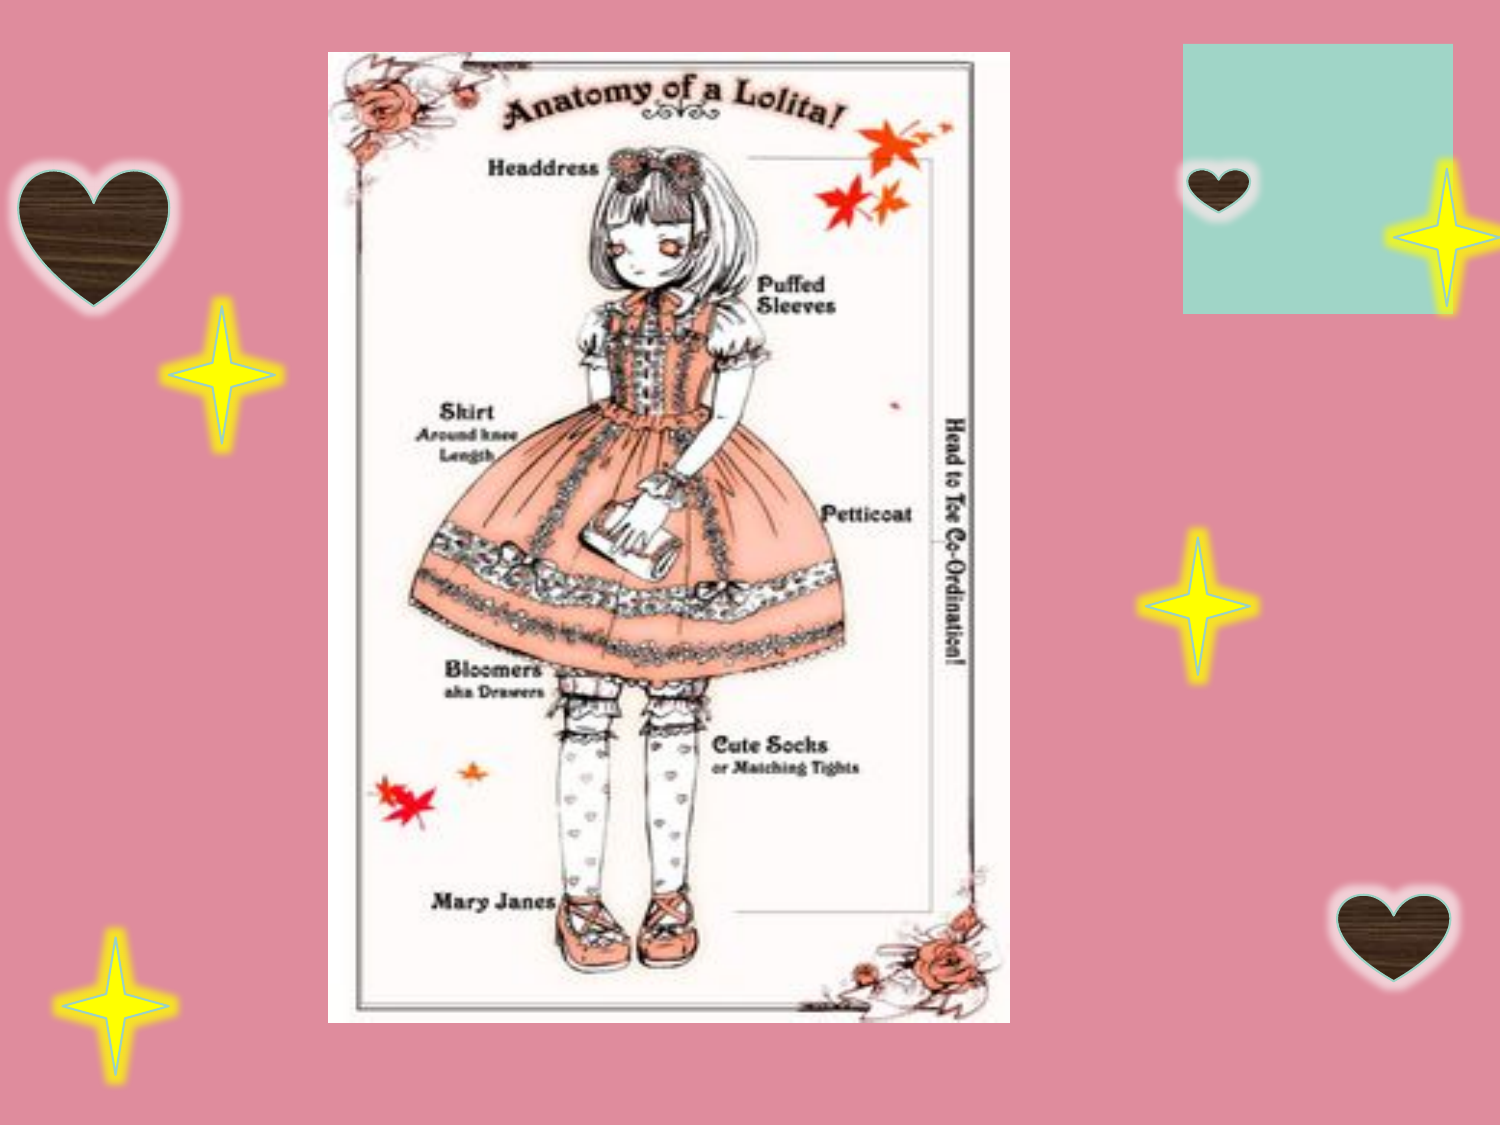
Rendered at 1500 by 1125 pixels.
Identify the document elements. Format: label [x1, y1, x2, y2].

text_box [105, 1023, 126, 1076]
list [0, 52, 1500, 1023]
